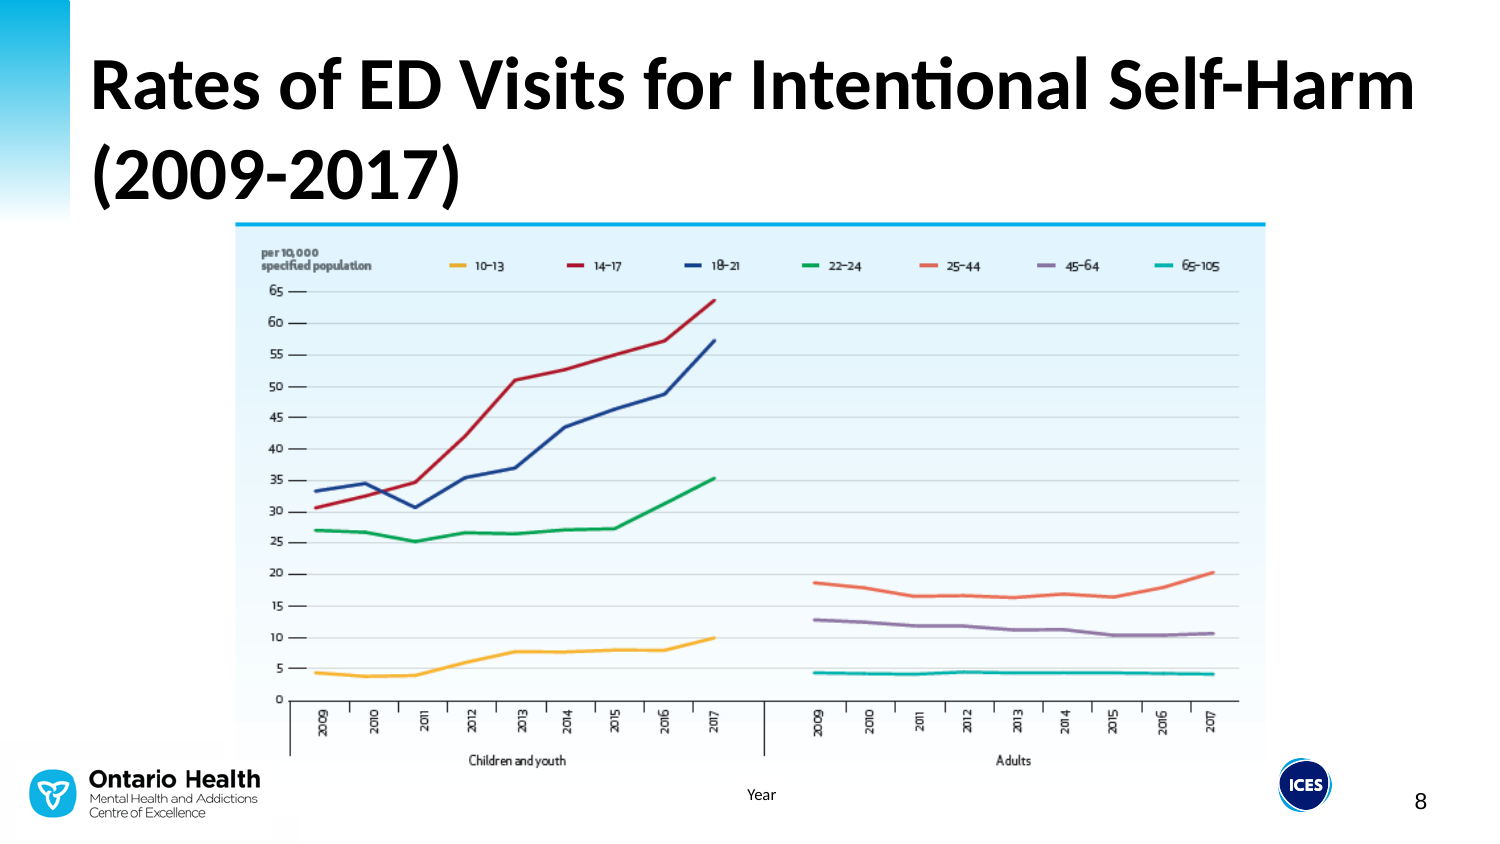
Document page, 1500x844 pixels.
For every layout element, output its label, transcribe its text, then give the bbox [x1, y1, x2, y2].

picture [0, 212, 1275, 844]
title Rates of ED Visits for Intentional Self-Harm (2009-2017) [75, 26, 1461, 171]
picture [1277, 758, 1332, 813]
